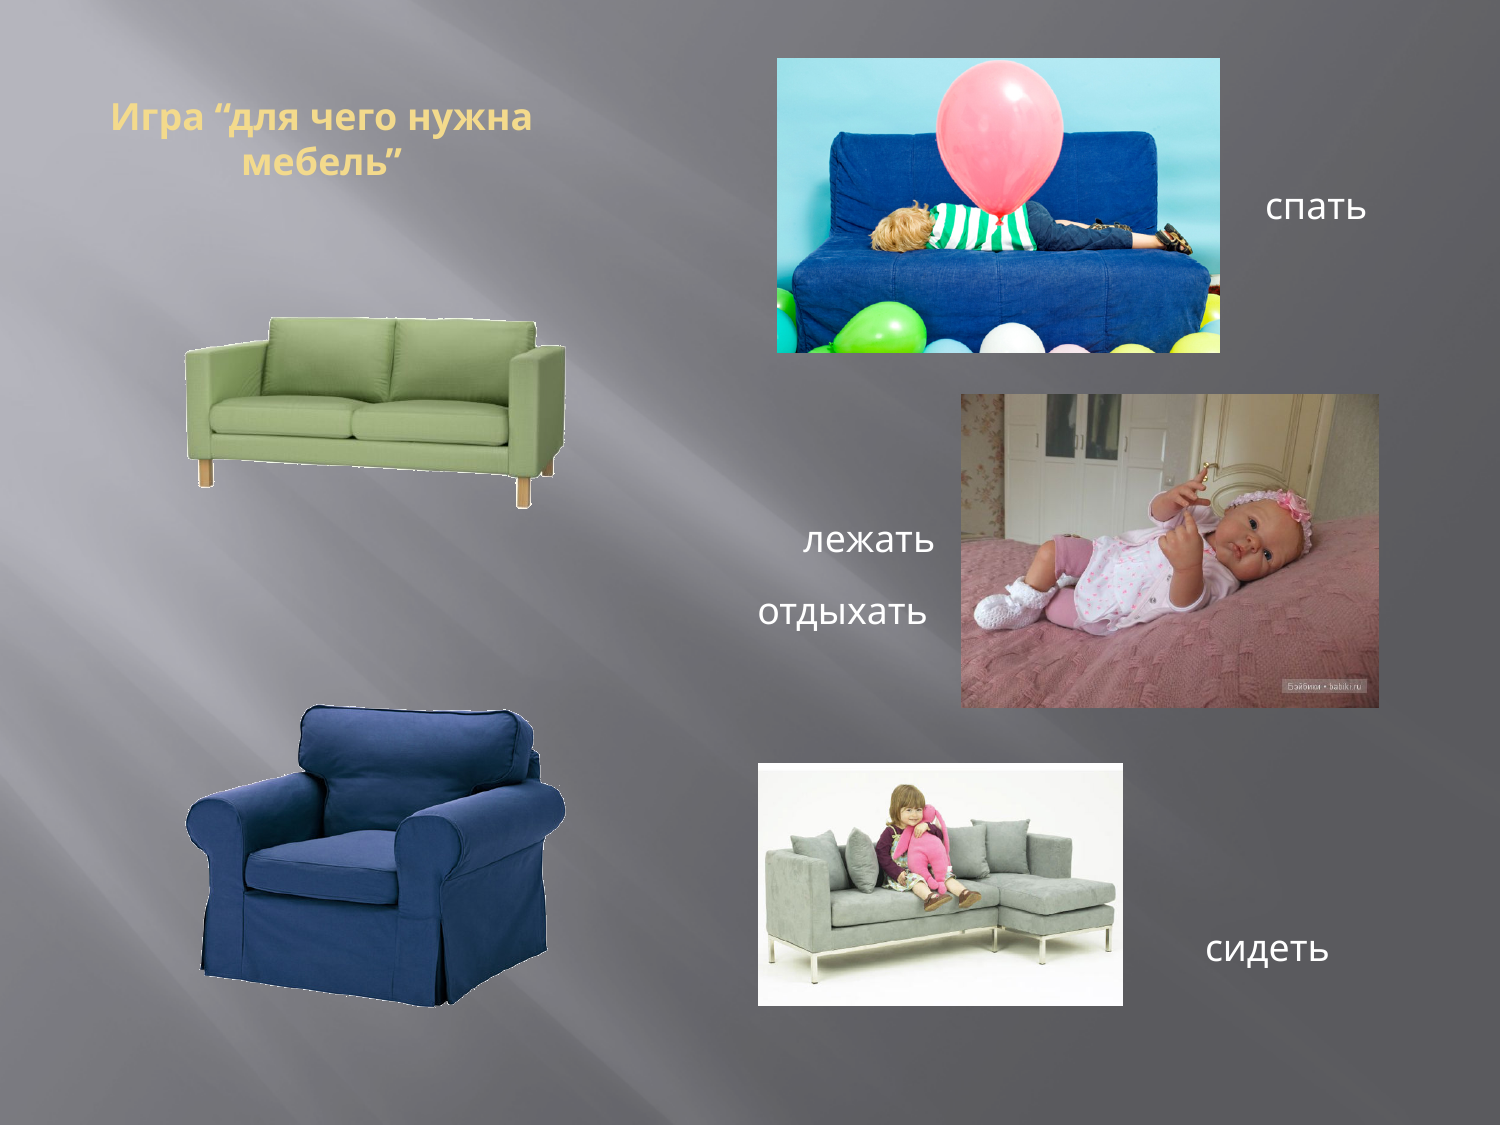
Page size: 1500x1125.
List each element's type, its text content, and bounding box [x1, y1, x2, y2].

title Игра “для чего нужна мебель” [75, 44, 569, 236]
picture [159, 639, 591, 1071]
picture [757, 762, 1123, 1007]
text_box лежать [788, 507, 951, 568]
text_box сидеть [1190, 916, 1345, 977]
text_box спать [1263, 174, 1383, 235]
text_box отдыхать [742, 580, 943, 640]
picture [159, 196, 591, 629]
picture [961, 394, 1379, 708]
picture [777, 58, 1220, 353]
